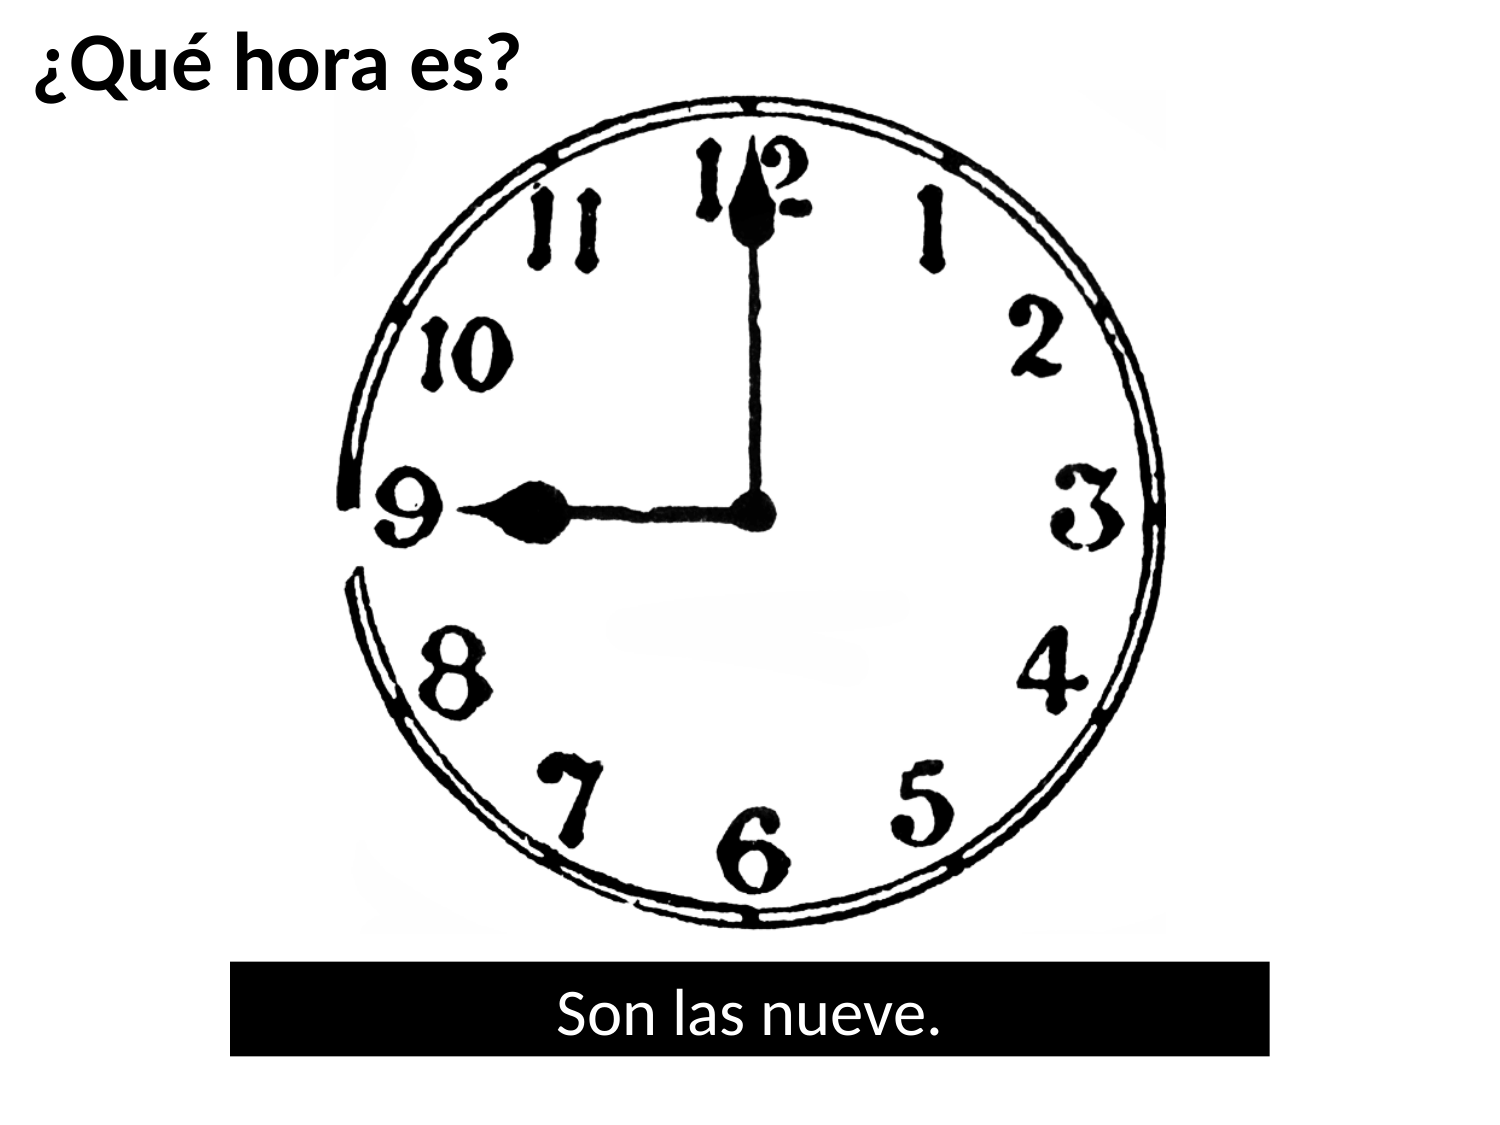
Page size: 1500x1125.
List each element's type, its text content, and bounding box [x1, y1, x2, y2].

text_box ¿Qué hora es? [0, 0, 821, 115]
text_box Son las nueve. [230, 961, 1270, 1057]
picture [334, 89, 1166, 935]
